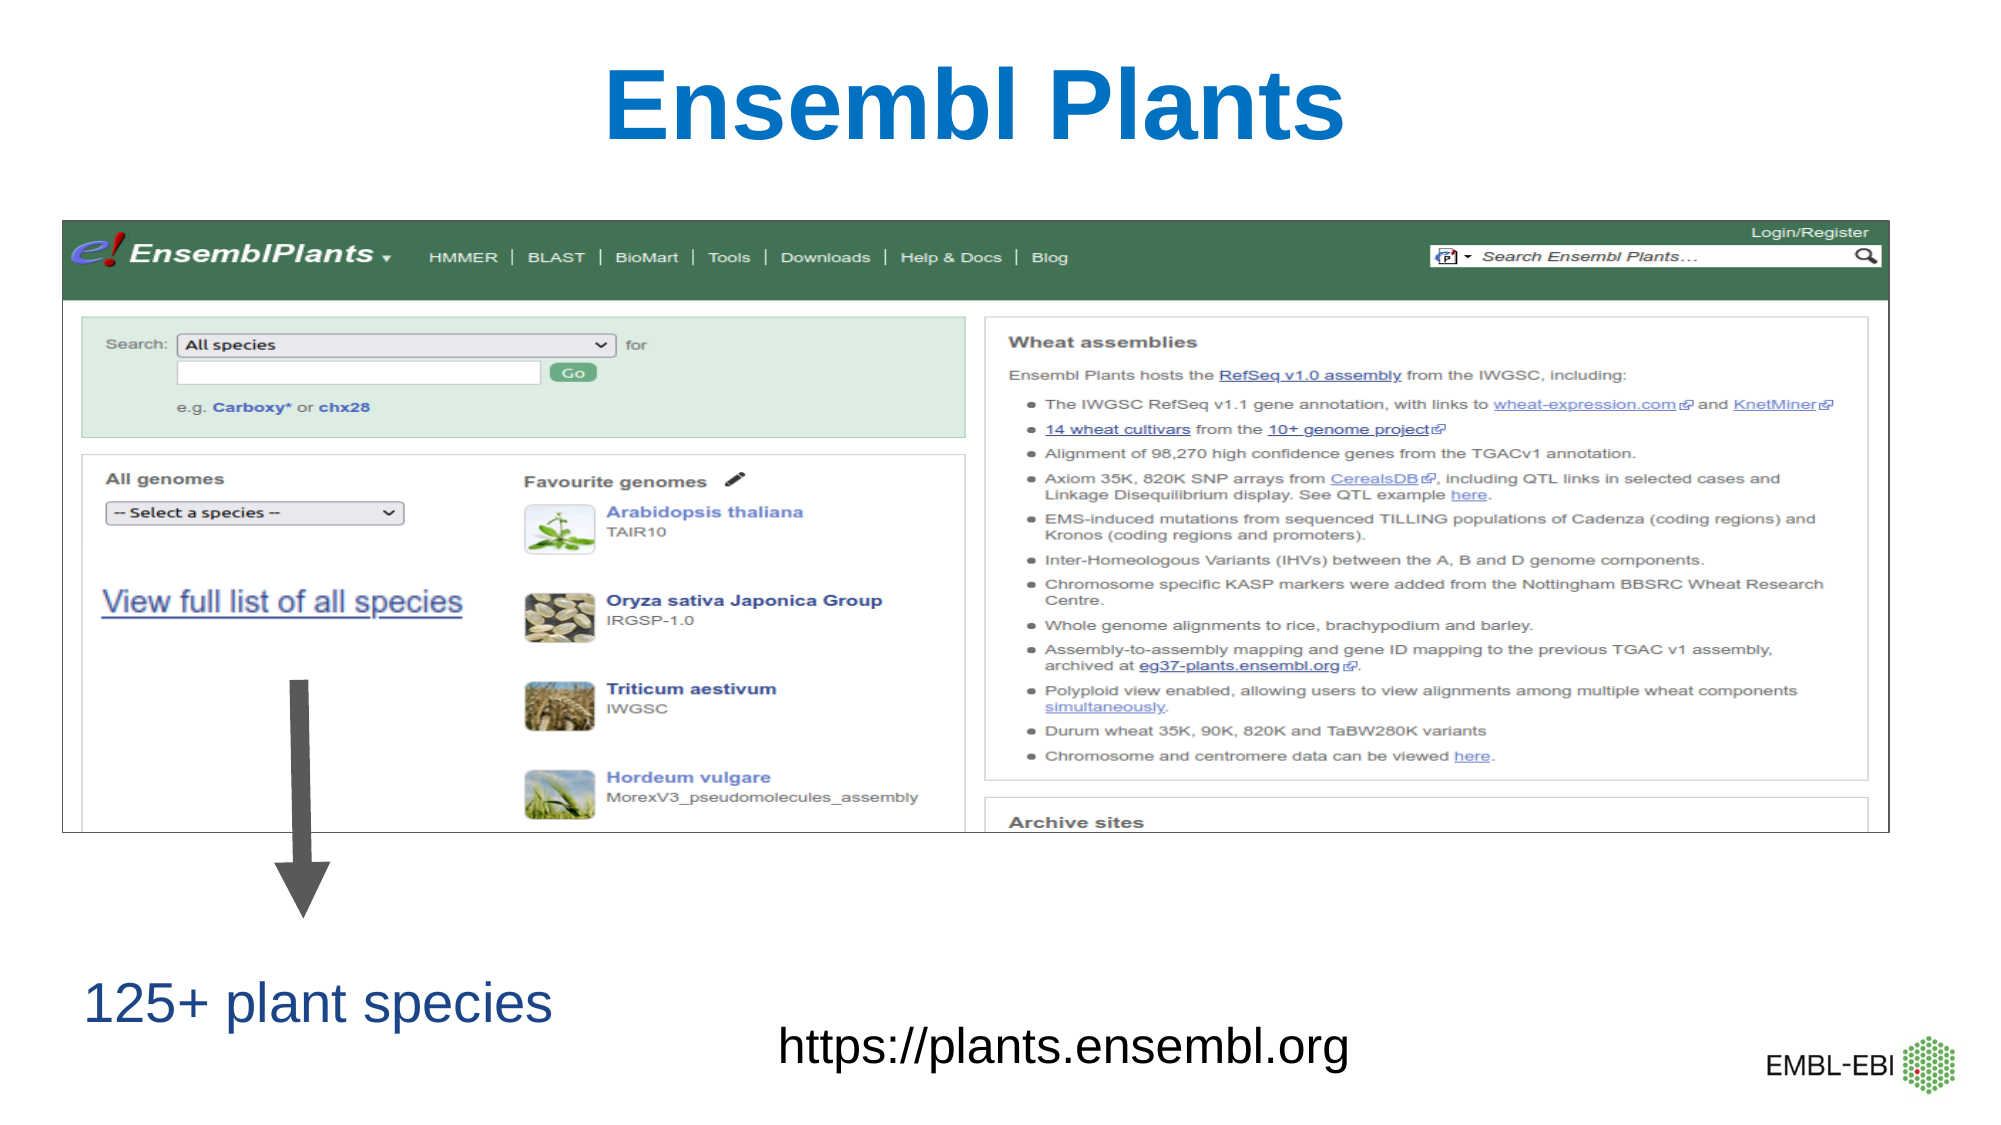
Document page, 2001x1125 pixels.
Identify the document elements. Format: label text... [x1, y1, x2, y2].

picture [63, 221, 1889, 833]
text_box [62, 548, 724, 1056]
title Ensembl Plants [44, 25, 1908, 189]
text_box https://plants.ensembl.org [723, 1005, 1405, 1082]
picture [1755, 1010, 1970, 1125]
